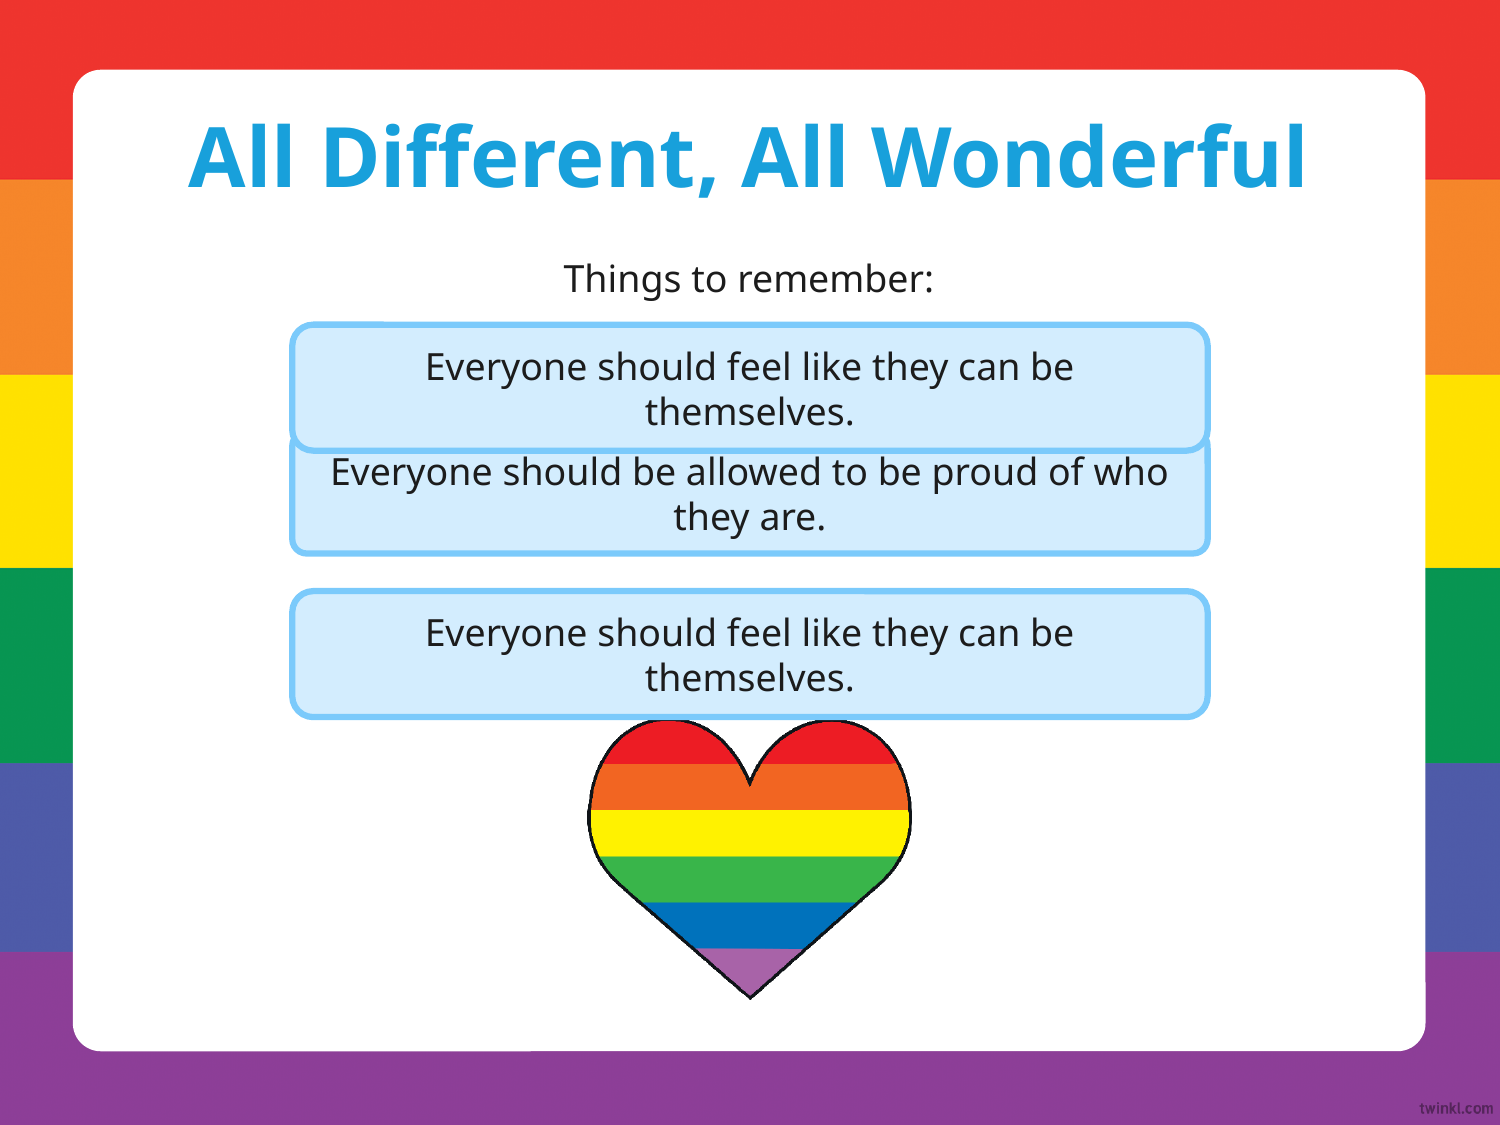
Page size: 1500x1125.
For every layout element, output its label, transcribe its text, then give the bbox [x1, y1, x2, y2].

text_box Things to remember: [123, 247, 1376, 308]
text_box Everyone should feel like they can be themselves. [292, 591, 1208, 718]
title All Different, All Wonderful [73, 76, 1426, 244]
text_box Everyone should feel like they can be themselves. [292, 324, 1208, 451]
picture [0, 0, 1500, 1125]
text_box Everyone should be allowed to be proud of who they are. [292, 439, 1208, 554]
